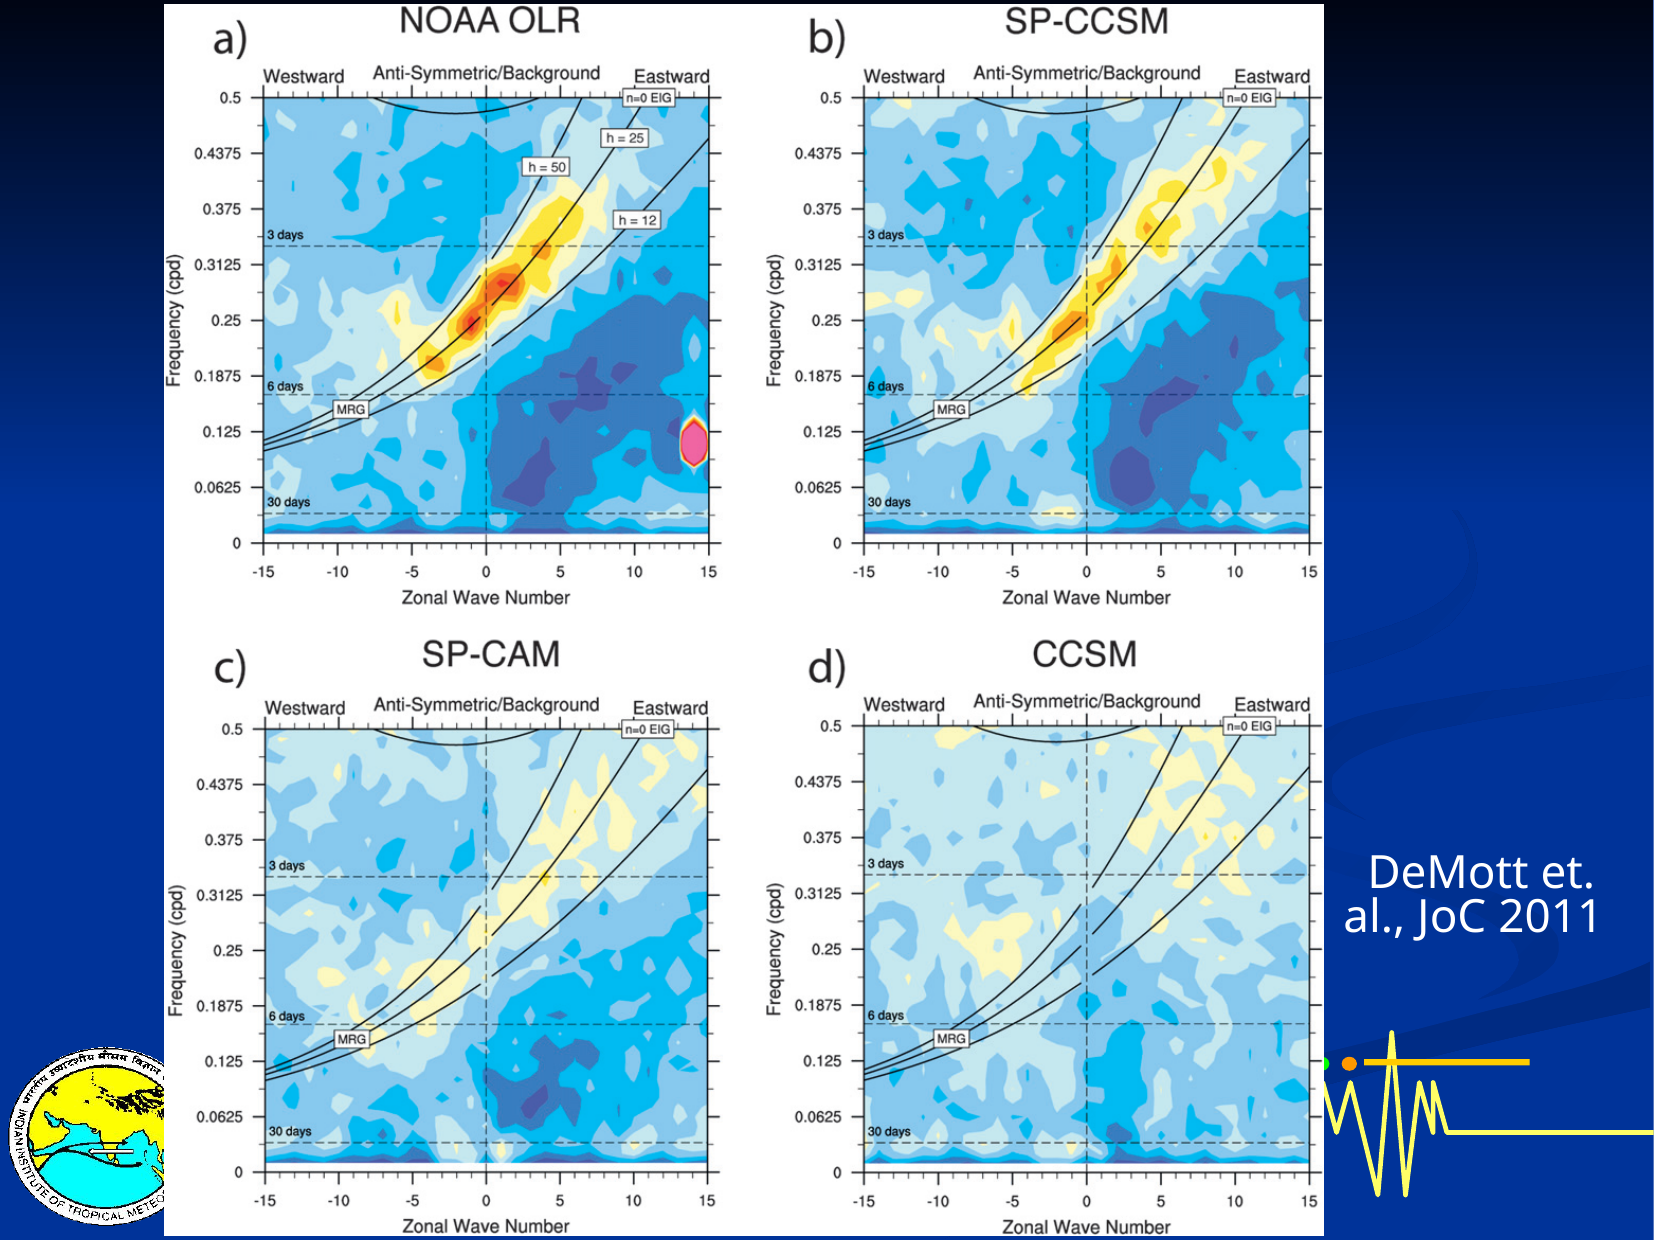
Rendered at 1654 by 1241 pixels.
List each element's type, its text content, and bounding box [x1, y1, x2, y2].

text_box DeMott et. al., JoC 2011 [1326, 845, 1654, 950]
picture [0, 4, 1324, 1236]
